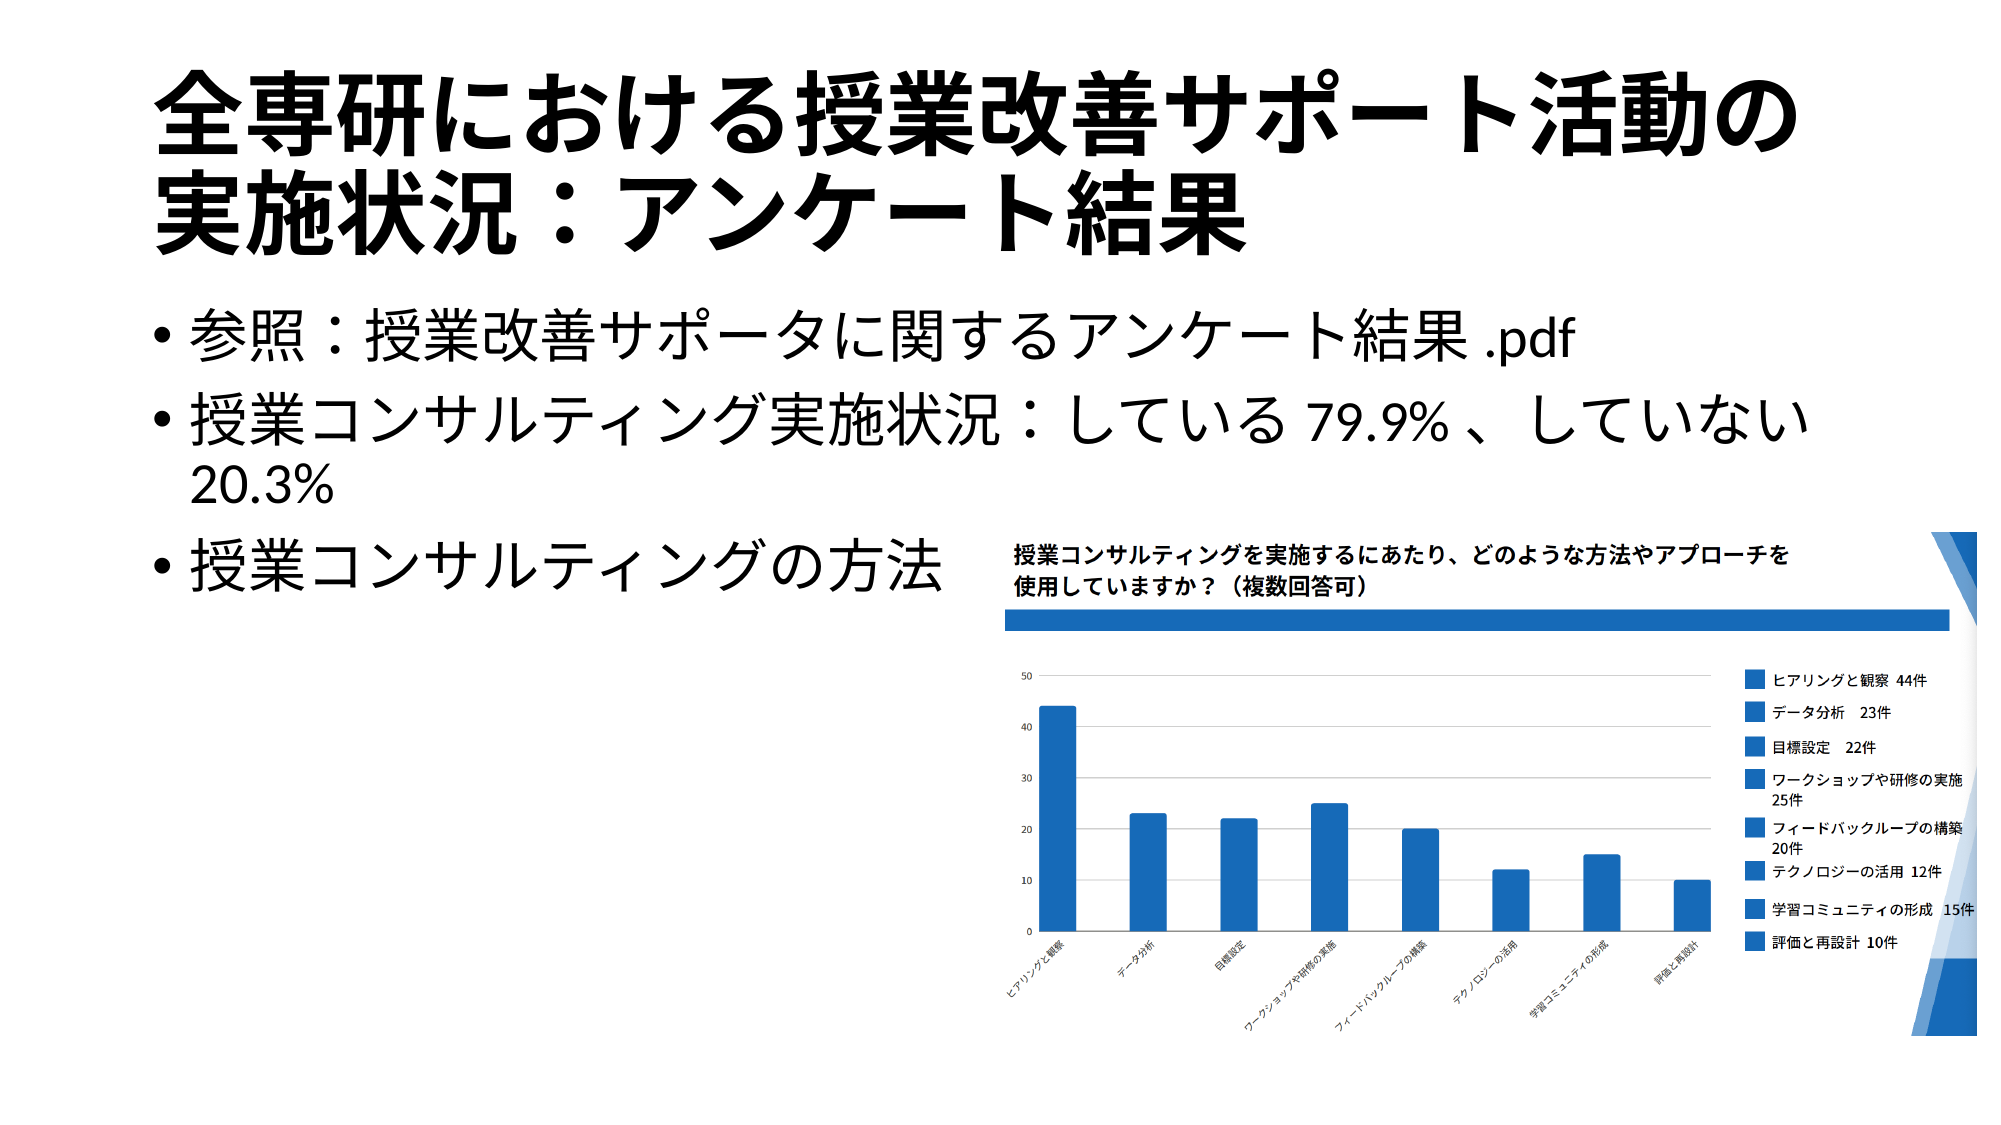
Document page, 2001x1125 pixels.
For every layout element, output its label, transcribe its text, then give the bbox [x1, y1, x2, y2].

picture [999, 532, 1977, 1036]
list 参照：授業改善サポータに関するアンケート結果.pdf 授業コンサルティング実施状況：している79.9%、していない20.3% 授業コンサルティングの方法 [137, 299, 1863, 1014]
title 全専研における授業改善サポート活動の実施状況：アンケート結果 [137, 59, 1863, 278]
